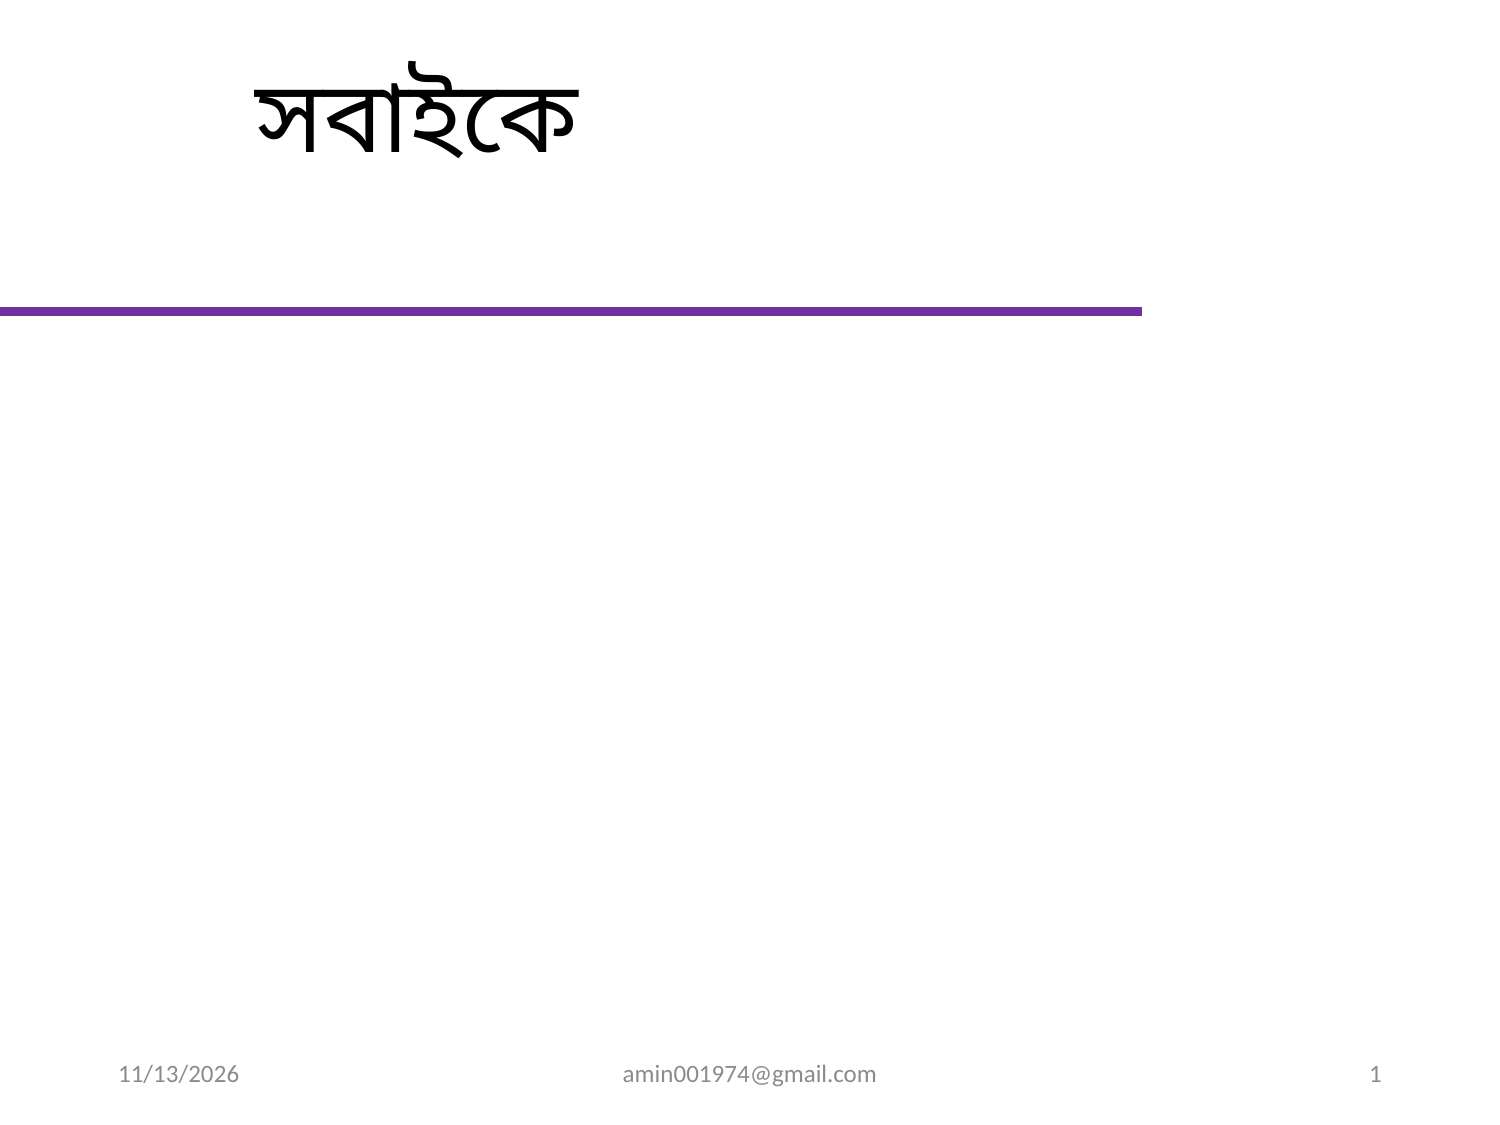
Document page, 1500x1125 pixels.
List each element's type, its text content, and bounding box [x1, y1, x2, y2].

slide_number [103, 1042, 441, 1103]
slide_number 1 [1059, 1042, 1397, 1103]
text_box সবাইকে [24, 11, 809, 213]
footer amin001974@gmail.com [496, 1042, 1004, 1103]
